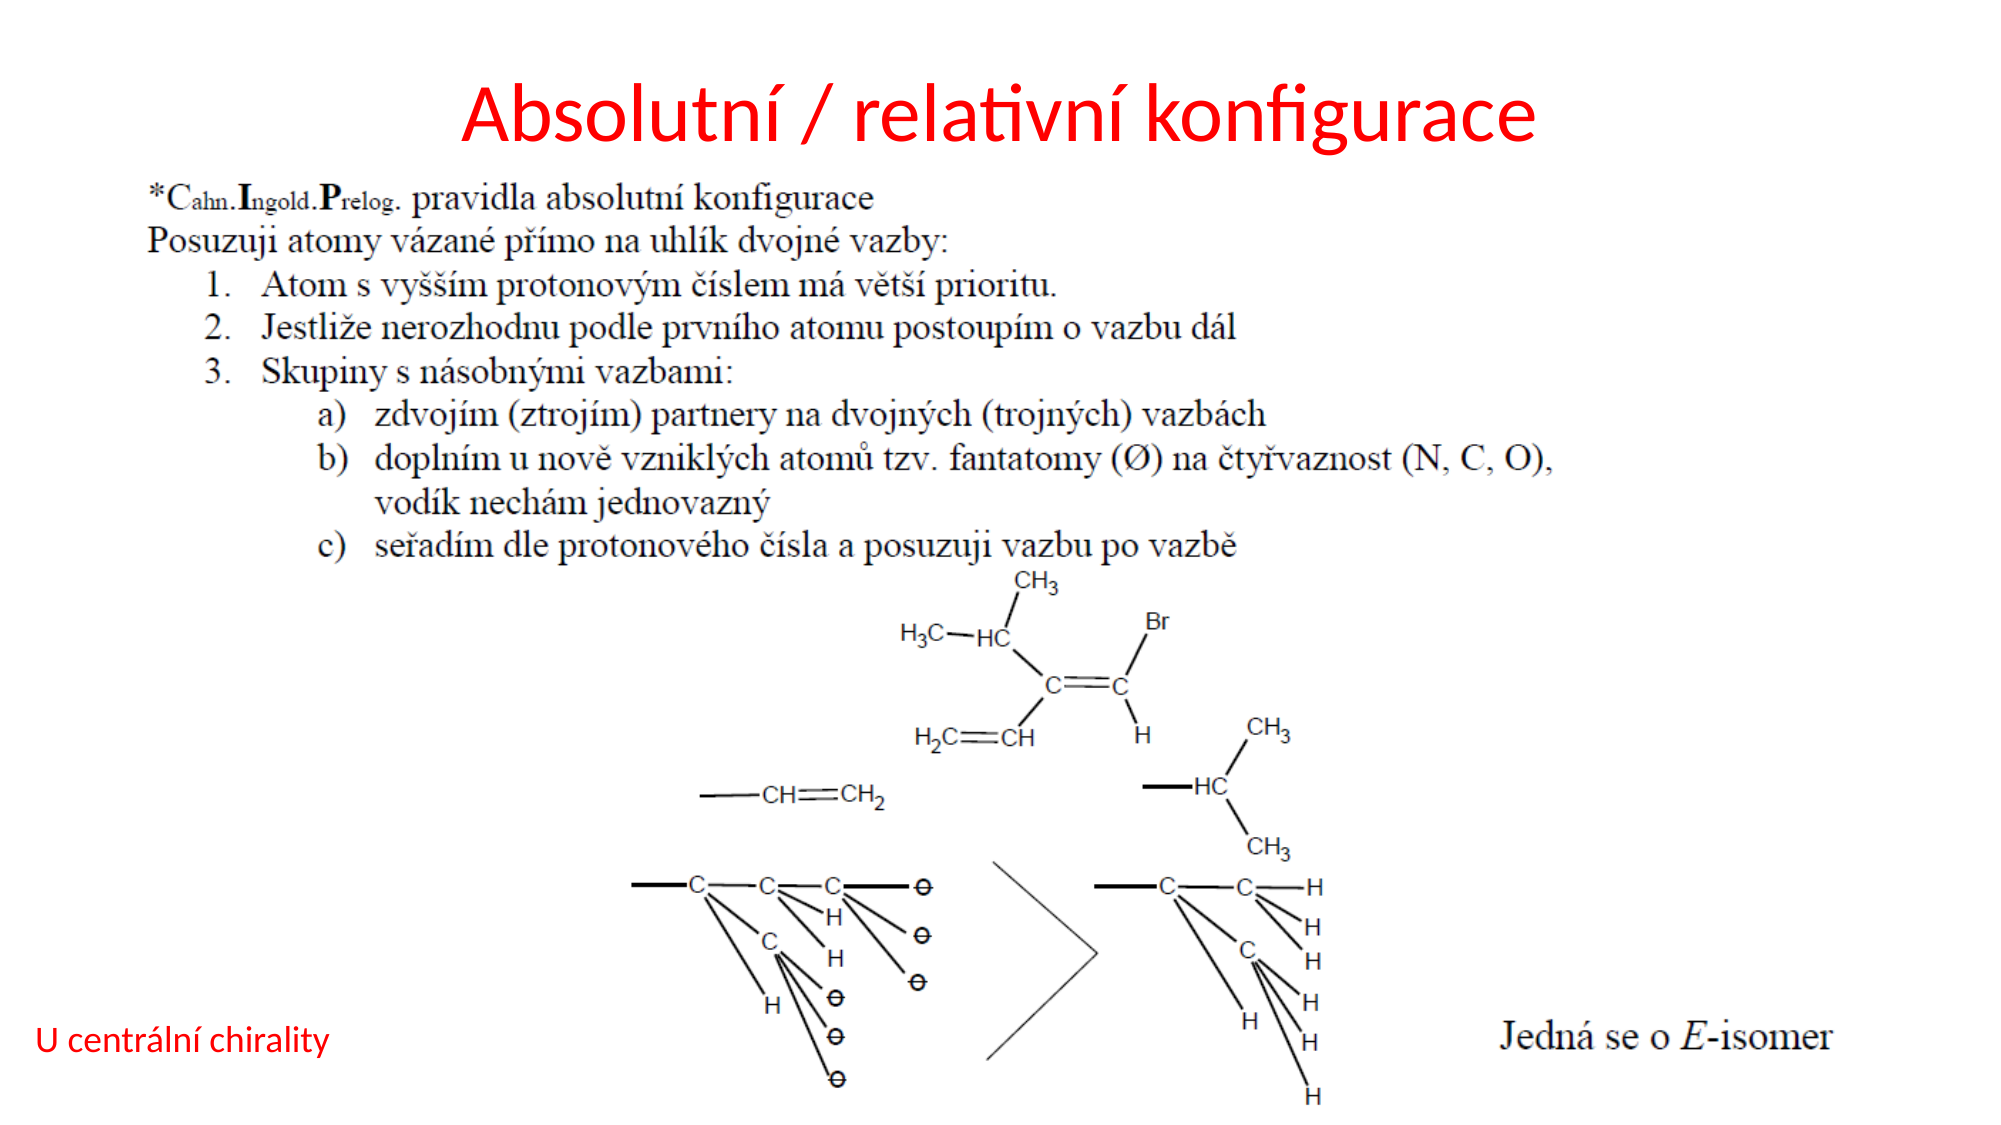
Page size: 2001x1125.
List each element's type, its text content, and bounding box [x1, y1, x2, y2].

text_box U centrální chirality [20, 1007, 129, 1068]
picture [129, 167, 1855, 1125]
text_box Absolutní / relativní konfigurace [446, 50, 1554, 166]
